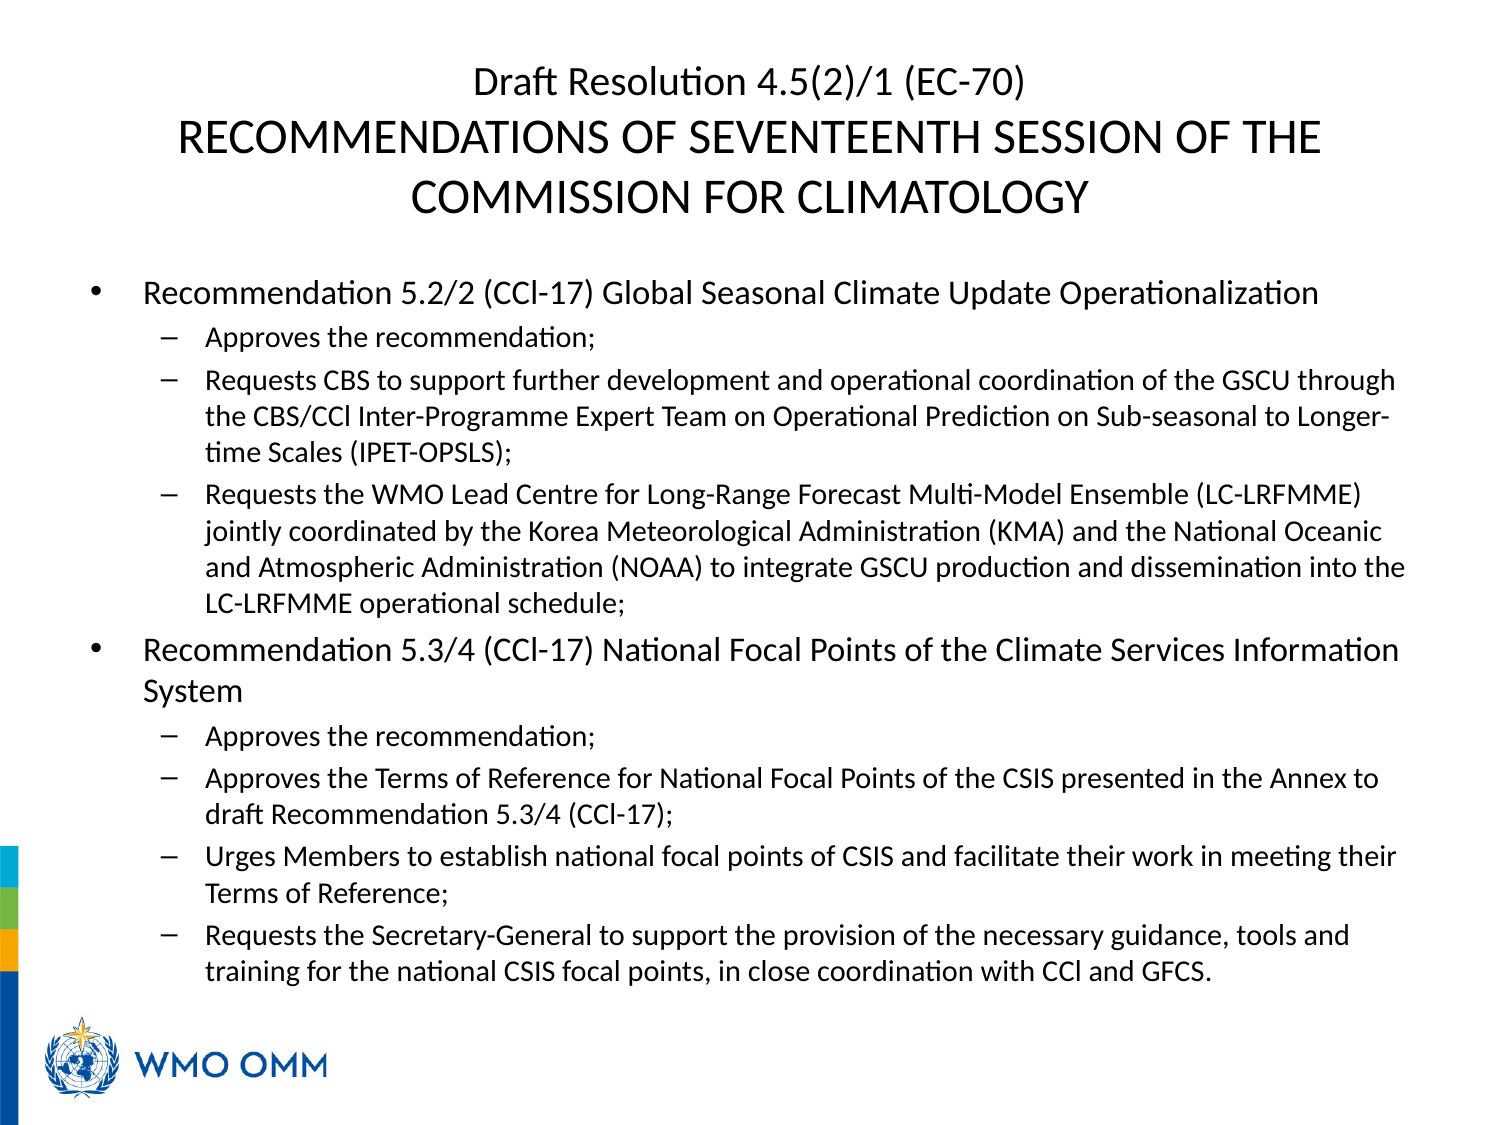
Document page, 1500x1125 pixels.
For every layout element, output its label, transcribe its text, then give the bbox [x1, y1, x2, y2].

picture [0, 845, 327, 1125]
title Draft Resolution 4.5(2)/1 (EC-70) RECOMMENDATIONS OF SEVENTEENTH SESSION OF THE COMMISSION FOR CLIMATOLOGY [75, 45, 1425, 233]
list Recommendation 5.2/2 (CCl-17) Global Seasonal Climate Update Operationalization Approves the recommendation; Requests CBS to support further development and operational coordination of the GSCU through the CBS/CCl Inter-Programme Expert Team on Operational Prediction on Sub-seasonal to Longer-time Scales (IPET-OPSLS); Requests the WMO Lead Centre for Long-Range Forecast Multi-Model Ensemble (LC-LRFMME) jointly coordinated by the Korea Meteorological Administration (KMA) and the National Oceanic and Atmospheric Administration (NOAA) to integrate GSCU production and dissemination into the LC-LRFMME operational schedule; Recommendation 5.3/4 (CCl-17) National Focal Points of the Climate Services Information System Approves the recommendation; Approves the Terms of Reference for National Focal Points of the CSIS presented in the Annex to draft Recommendation 5.3/4 (CCl-17); Urges Members to establish national focal points of CSIS and facilitate their work in meeting their Terms of Reference; Requests the Secretary-General to support the provision of the necessary guidance, tools and training for the national CSIS focal points, in close coordination with CCl and GFCS. [75, 262, 1425, 1005]
